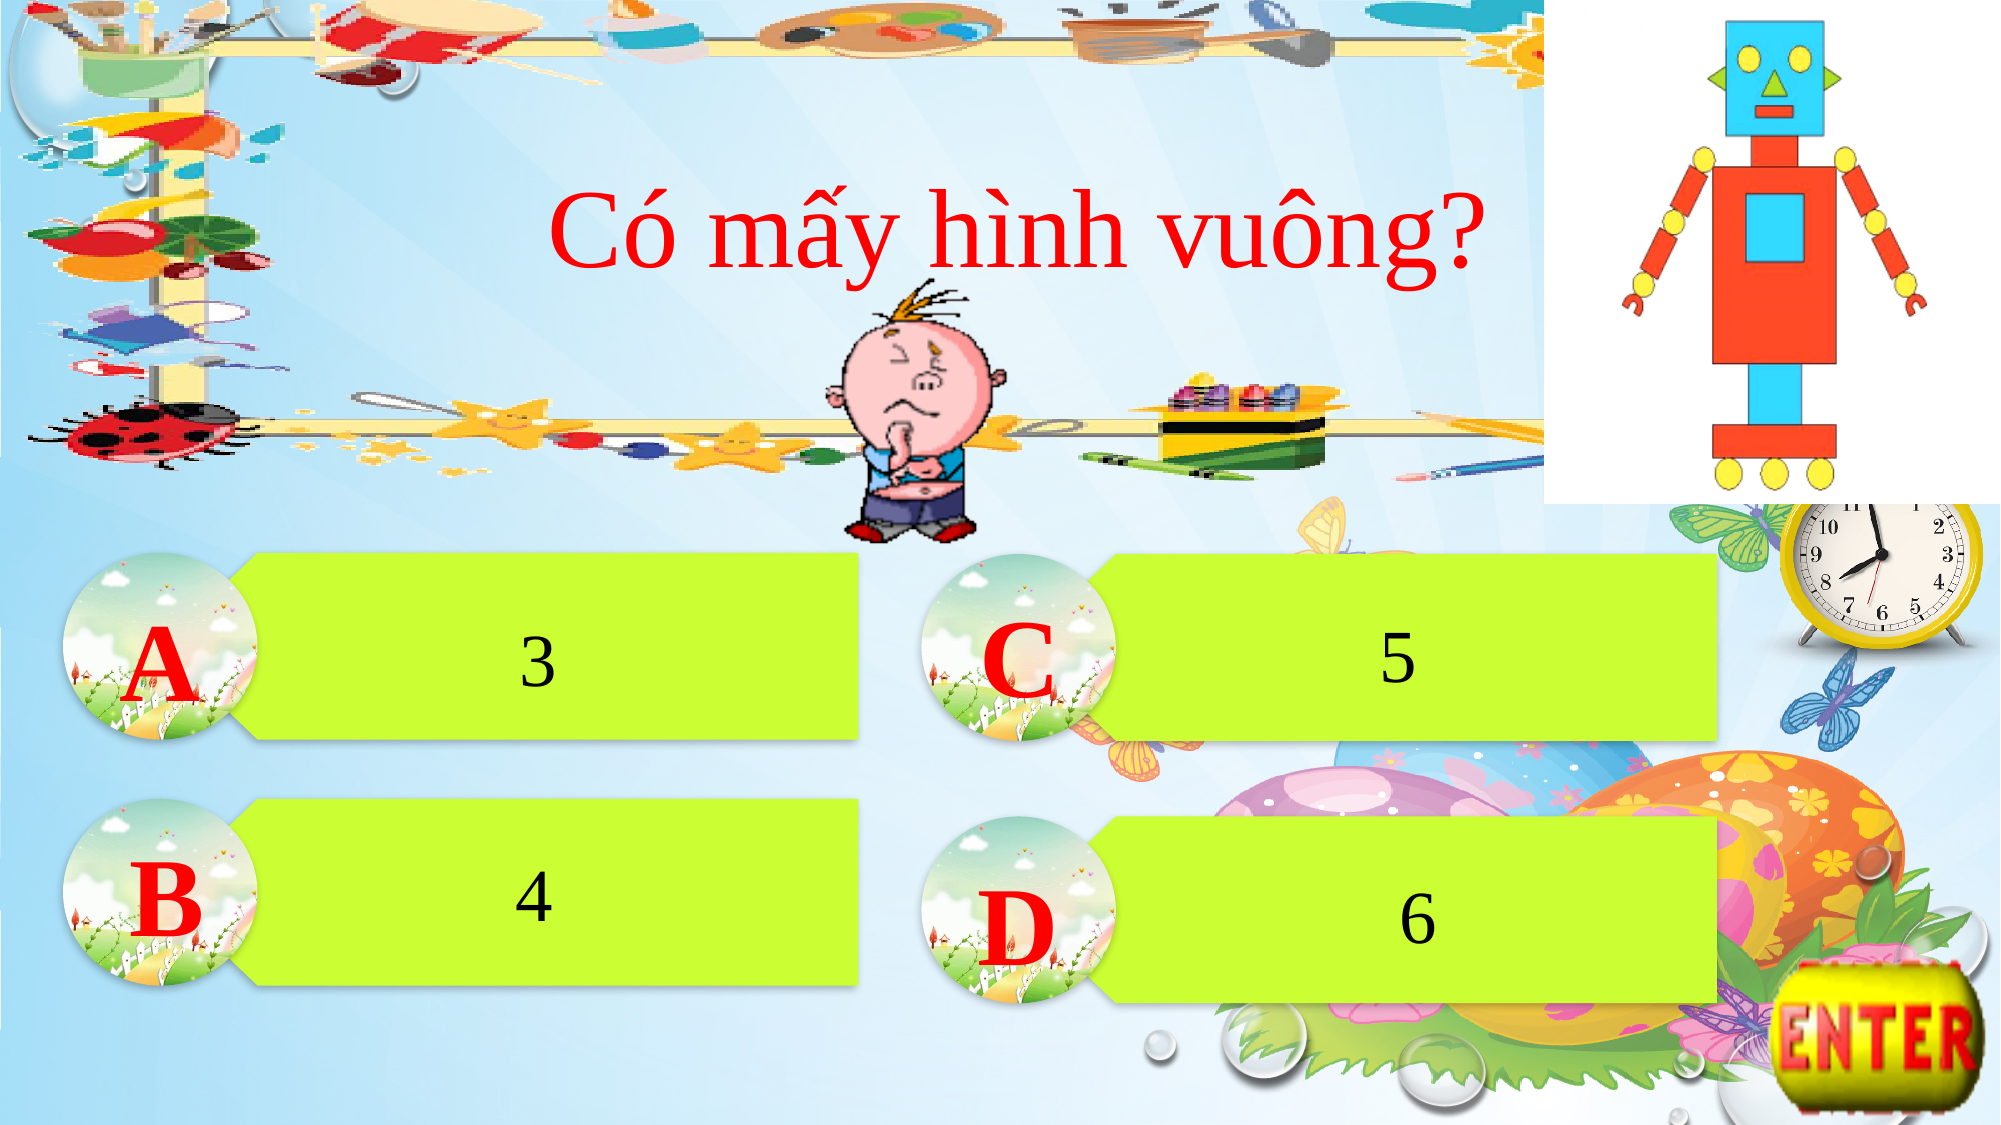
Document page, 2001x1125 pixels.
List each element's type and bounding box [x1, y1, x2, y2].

text_box [921, 553, 1718, 742]
text_box [62, 552, 859, 740]
picture [0, 0, 2000, 1125]
text_box [3, 0, 1543, 485]
text_box [921, 816, 1718, 1004]
text_box [62, 798, 859, 986]
